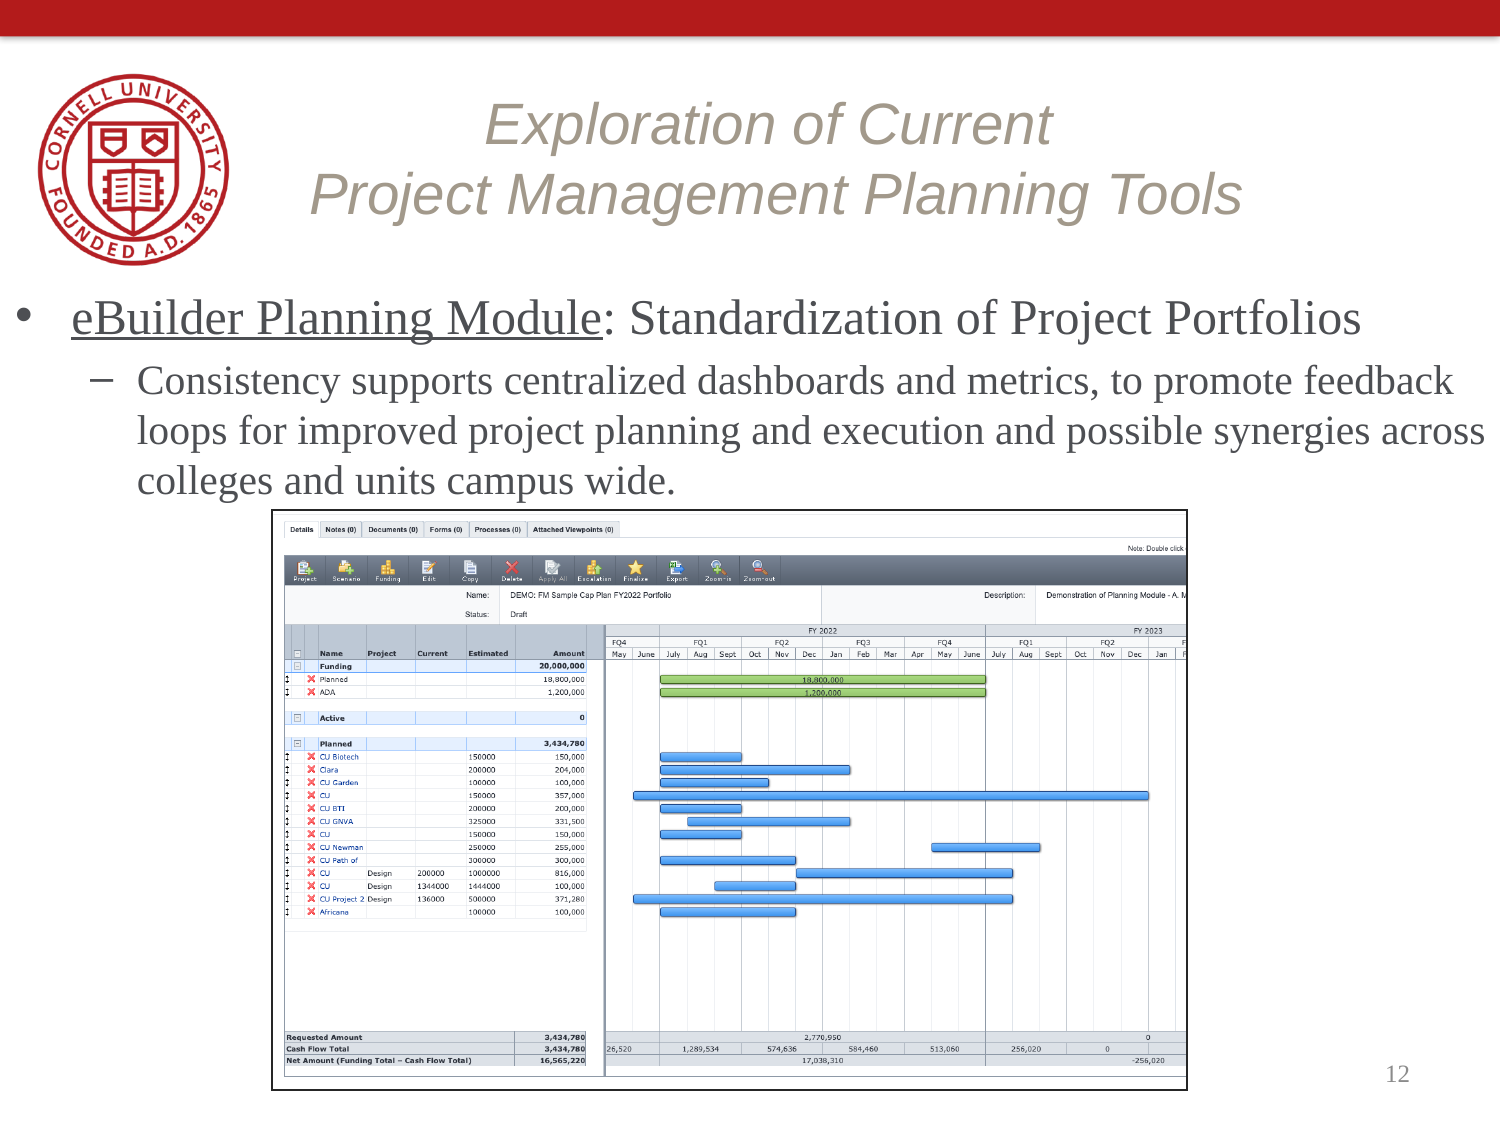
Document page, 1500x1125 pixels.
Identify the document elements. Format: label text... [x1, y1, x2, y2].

picture [272, 510, 1186, 1090]
slide_number 12 [1074, 1042, 1425, 1103]
text_box Exploration of Current Project Management Planning Tools [0, 35, 1500, 277]
text_box eBuilder Planning Module: Standardization of Project Portfolios Consistency supports centralized dashboards and metrics, to promote feedback loops for improved project planning and execution and possible synergies across colleges and units campus wide. [0, 277, 1500, 1125]
